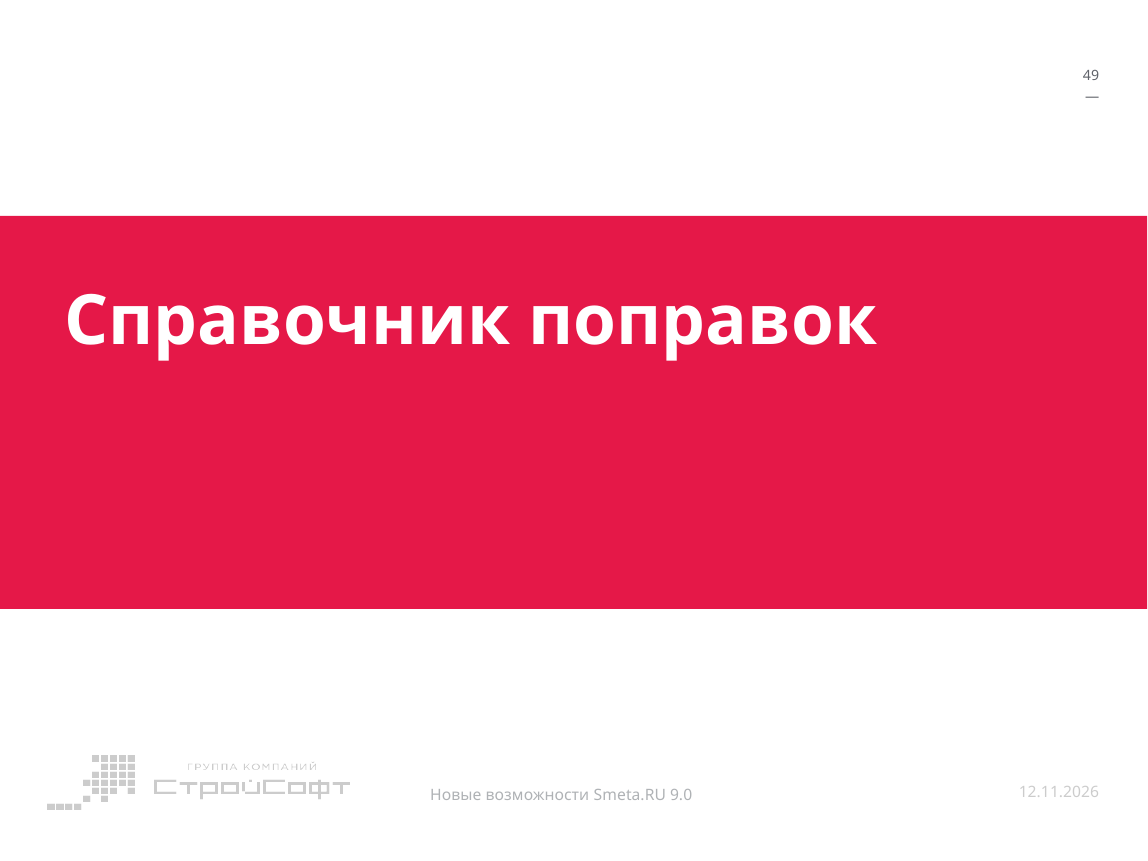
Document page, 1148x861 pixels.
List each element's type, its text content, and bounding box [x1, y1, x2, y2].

slide_number 50 — [955, 51, 1100, 115]
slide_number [955, 746, 1100, 810]
picture [47, 755, 350, 810]
title Справочник поправок [64, 269, 994, 359]
text_box [0, 215, 1148, 610]
footer Новые возможности Smeta.RU 9.0 [430, 746, 768, 810]
